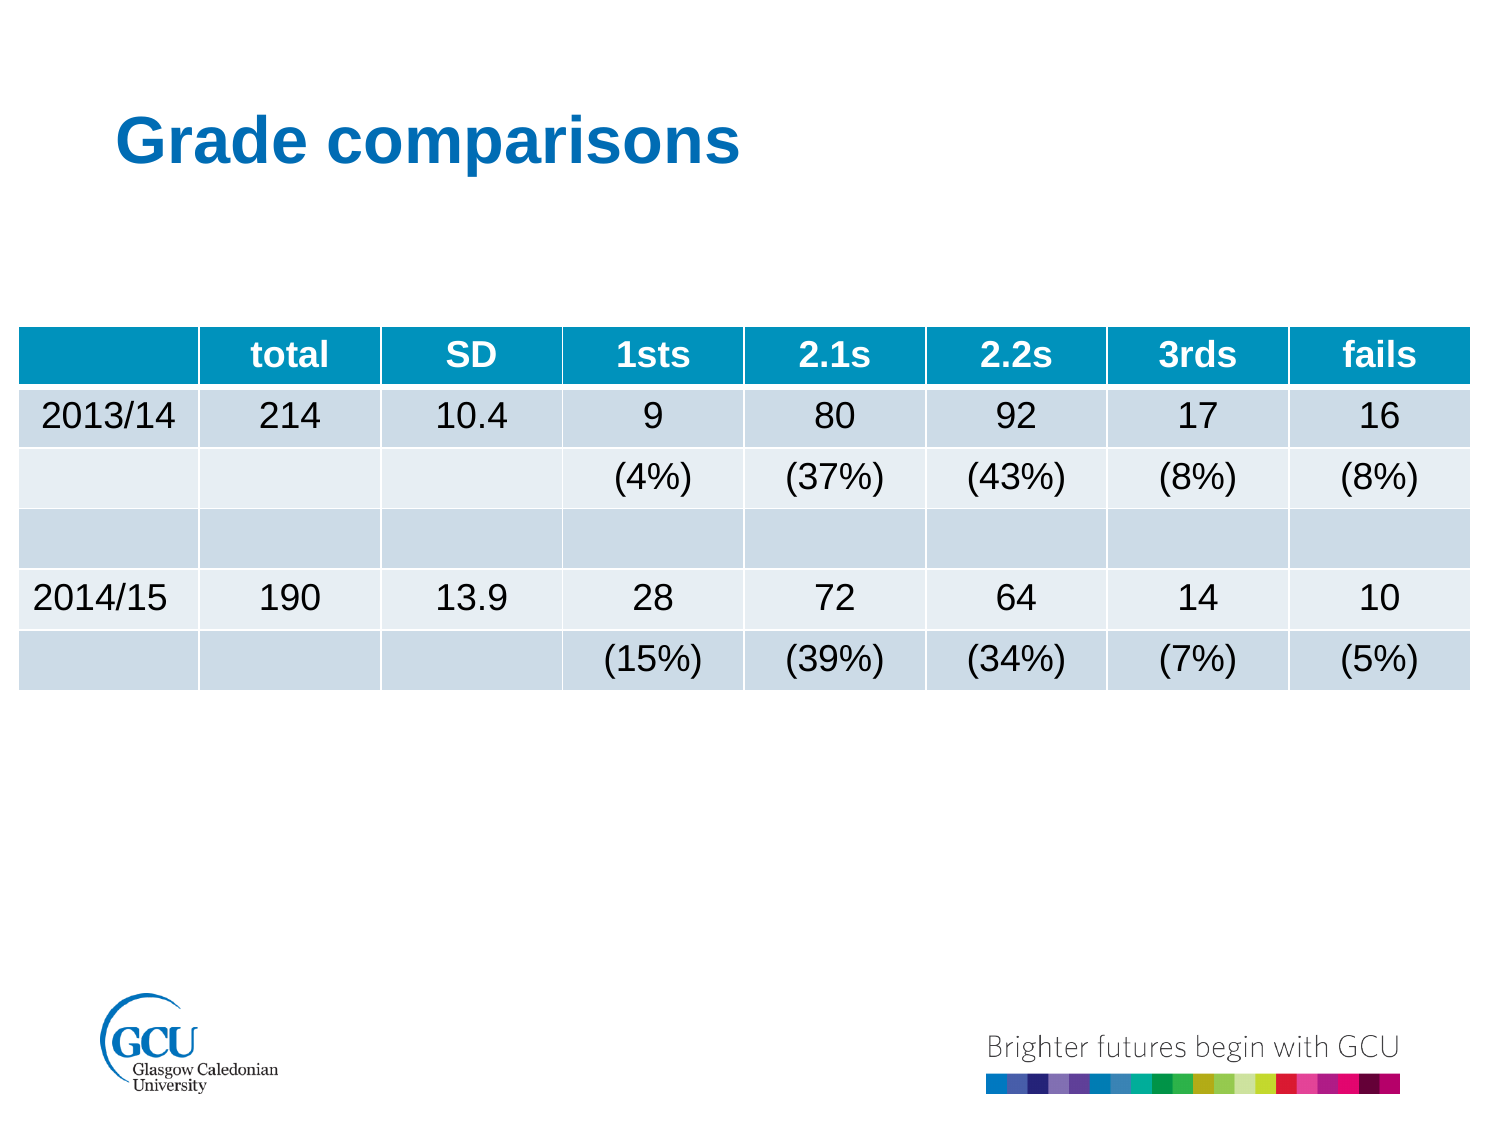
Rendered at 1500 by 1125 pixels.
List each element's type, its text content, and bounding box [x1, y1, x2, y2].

table_cell [19, 631, 198, 690]
table_cell [200, 449, 380, 508]
table_cell 14 [1108, 570, 1288, 629]
table_cell (5%) [1290, 631, 1470, 690]
table_cell [19, 509, 198, 568]
table_cell 214 [200, 390, 380, 447]
table_cell 2013/14 [19, 390, 198, 447]
table_cell 80 [745, 390, 925, 447]
table_cell 10.4 [382, 390, 562, 447]
table_cell 17 [1108, 390, 1288, 447]
table_cell 190 [200, 570, 380, 629]
table_cell (15%) [563, 631, 743, 690]
table_cell (8%) [1108, 449, 1288, 508]
table_cell [382, 631, 562, 690]
table_header [19, 327, 198, 384]
table_cell [563, 509, 743, 568]
picture [986, 1030, 1400, 1094]
table_header 2.1s [745, 327, 925, 384]
table_cell (43%) [927, 449, 1106, 508]
table_cell 13.9 [382, 570, 562, 629]
table_cell [200, 631, 380, 690]
table_cell 92 [927, 390, 1106, 447]
table_cell 16 [1290, 390, 1470, 447]
table_cell (39%) [745, 631, 925, 690]
table_cell (34%) [927, 631, 1106, 690]
table_cell (8%) [1290, 449, 1470, 508]
picture [100, 993, 278, 1094]
table_cell [200, 509, 380, 568]
table_header 1sts [563, 327, 743, 384]
table_cell 10 [1290, 570, 1470, 629]
table_cell [382, 509, 562, 568]
table_header total [200, 327, 380, 384]
table_cell (7%) [1108, 631, 1288, 690]
table_header SD [382, 327, 562, 384]
list Grade comparisons [100, 89, 1400, 186]
table_cell [1290, 509, 1470, 568]
table_cell [1108, 509, 1288, 568]
table_header 3rds [1108, 327, 1288, 384]
table_cell [927, 509, 1106, 568]
table_cell 64 [927, 570, 1106, 629]
table_cell 72 [745, 570, 925, 629]
table_cell 28 [563, 570, 743, 629]
table_header 2.2s [927, 327, 1106, 384]
table_cell (37%) [745, 449, 925, 508]
table_cell [19, 449, 198, 508]
table_cell 2014/15 [19, 570, 198, 629]
table_cell [382, 449, 562, 508]
table_cell (4%) [563, 449, 743, 508]
table_cell 9 [563, 390, 743, 447]
table_header fails [1290, 327, 1470, 384]
table_cell [745, 509, 925, 568]
